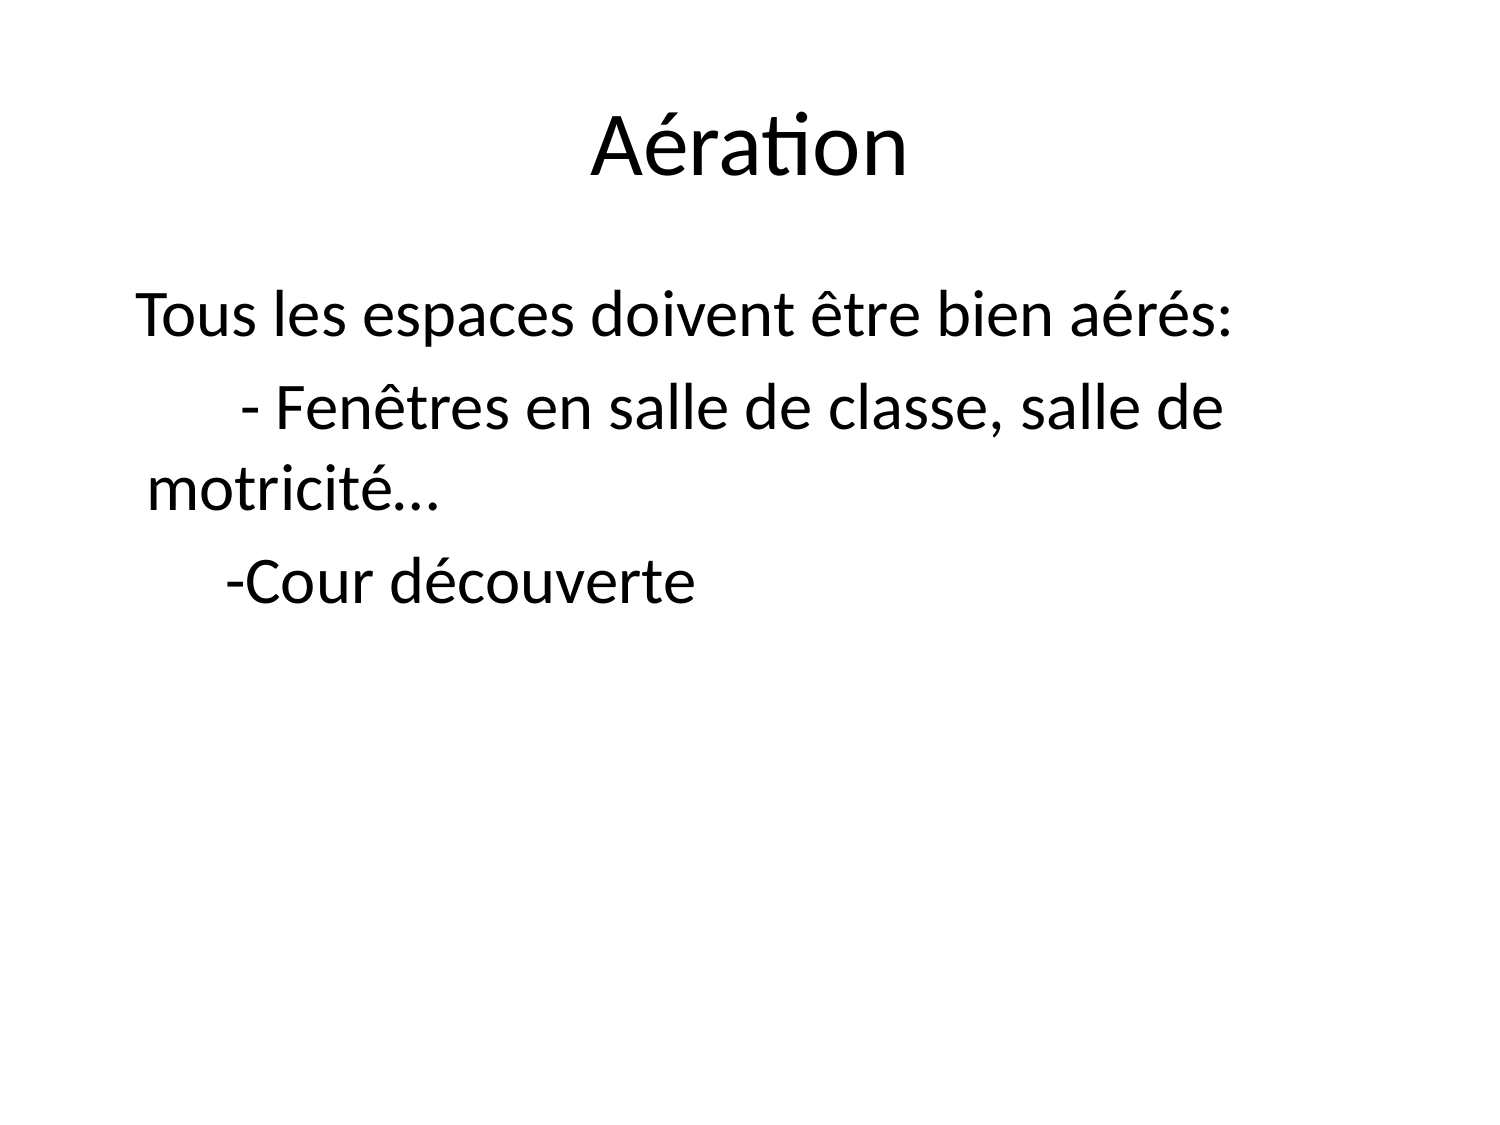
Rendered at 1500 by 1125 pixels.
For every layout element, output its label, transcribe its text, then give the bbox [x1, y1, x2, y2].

list Tous les espaces doivent être bien aérés: - Fenêtres en salle de classe, salle de motricité… -Cour découverte [75, 262, 1425, 1005]
title Aération [75, 45, 1425, 233]
